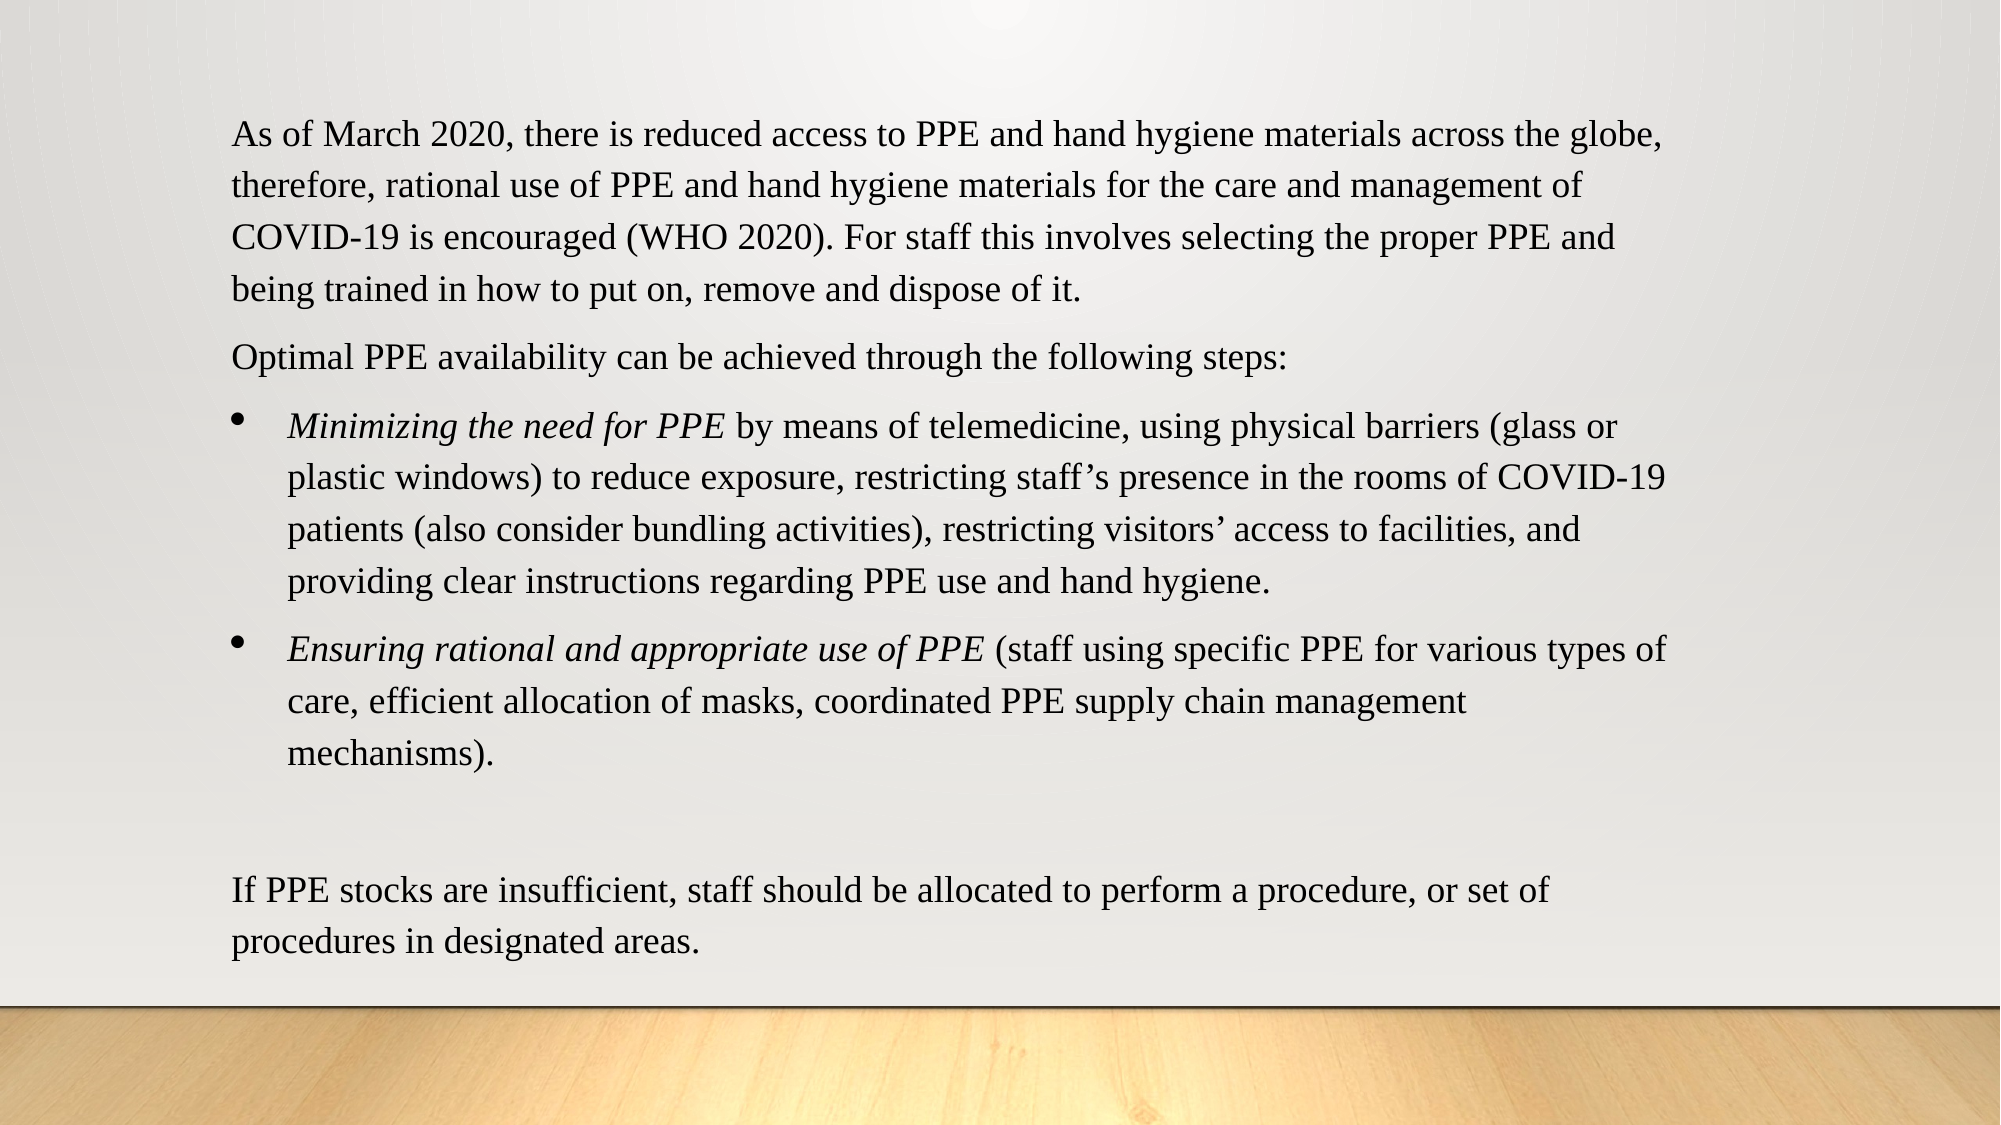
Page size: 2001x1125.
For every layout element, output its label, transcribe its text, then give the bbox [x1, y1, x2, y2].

picture [0, 1006, 2000, 1125]
text_box As of March 2020, there is reduced access to PPE and hand hygiene materials across the globe, therefore, rational use of PPE and hand hygiene materials for the care and management of COVID-19 is encouraged (WHO 2020). For staff this involves selecting the proper PPE and being trained in how to put on, remove and dispose of it. Optimal PPE availability can be achieved through the following steps: Minimizing the need for PPE by means of telemedicine, using physical barriers (glass or plastic windows) to reduce exposure, restricting staff’s presence in the rooms of COVID-19 patients (also consider bundling activities), restricting visitors’ access to facilities, and providing clear instructions regarding PPE use and hand hygiene. Ensuring rational and appropriate use of PPE (staff using specific PPE for various types of care, efficient allocation of masks, coordinated PPE supply chain management mechanisms). If PPE stocks are insufficient, staff should be allocated to perform a procedure, or set of procedures in designated areas. [216, 94, 1699, 969]
